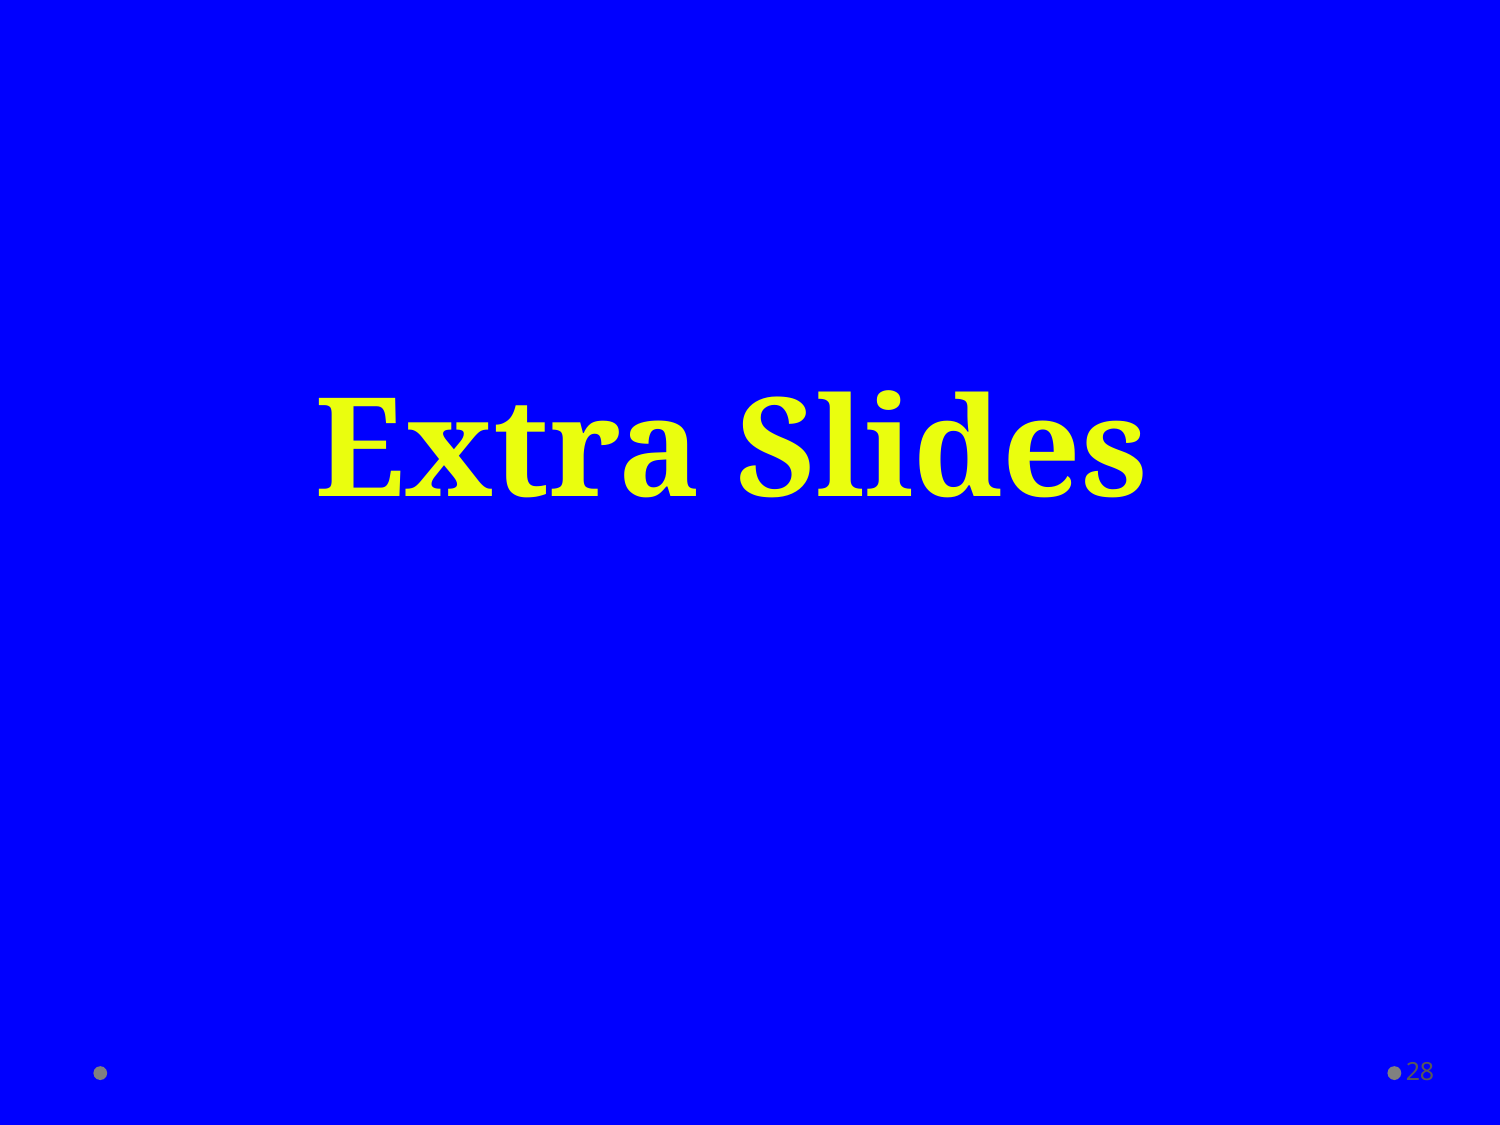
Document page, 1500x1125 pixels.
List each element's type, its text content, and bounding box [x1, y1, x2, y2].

title Extra Slides [56, 406, 1407, 531]
slide_number 28 [1401, 1042, 1494, 1103]
